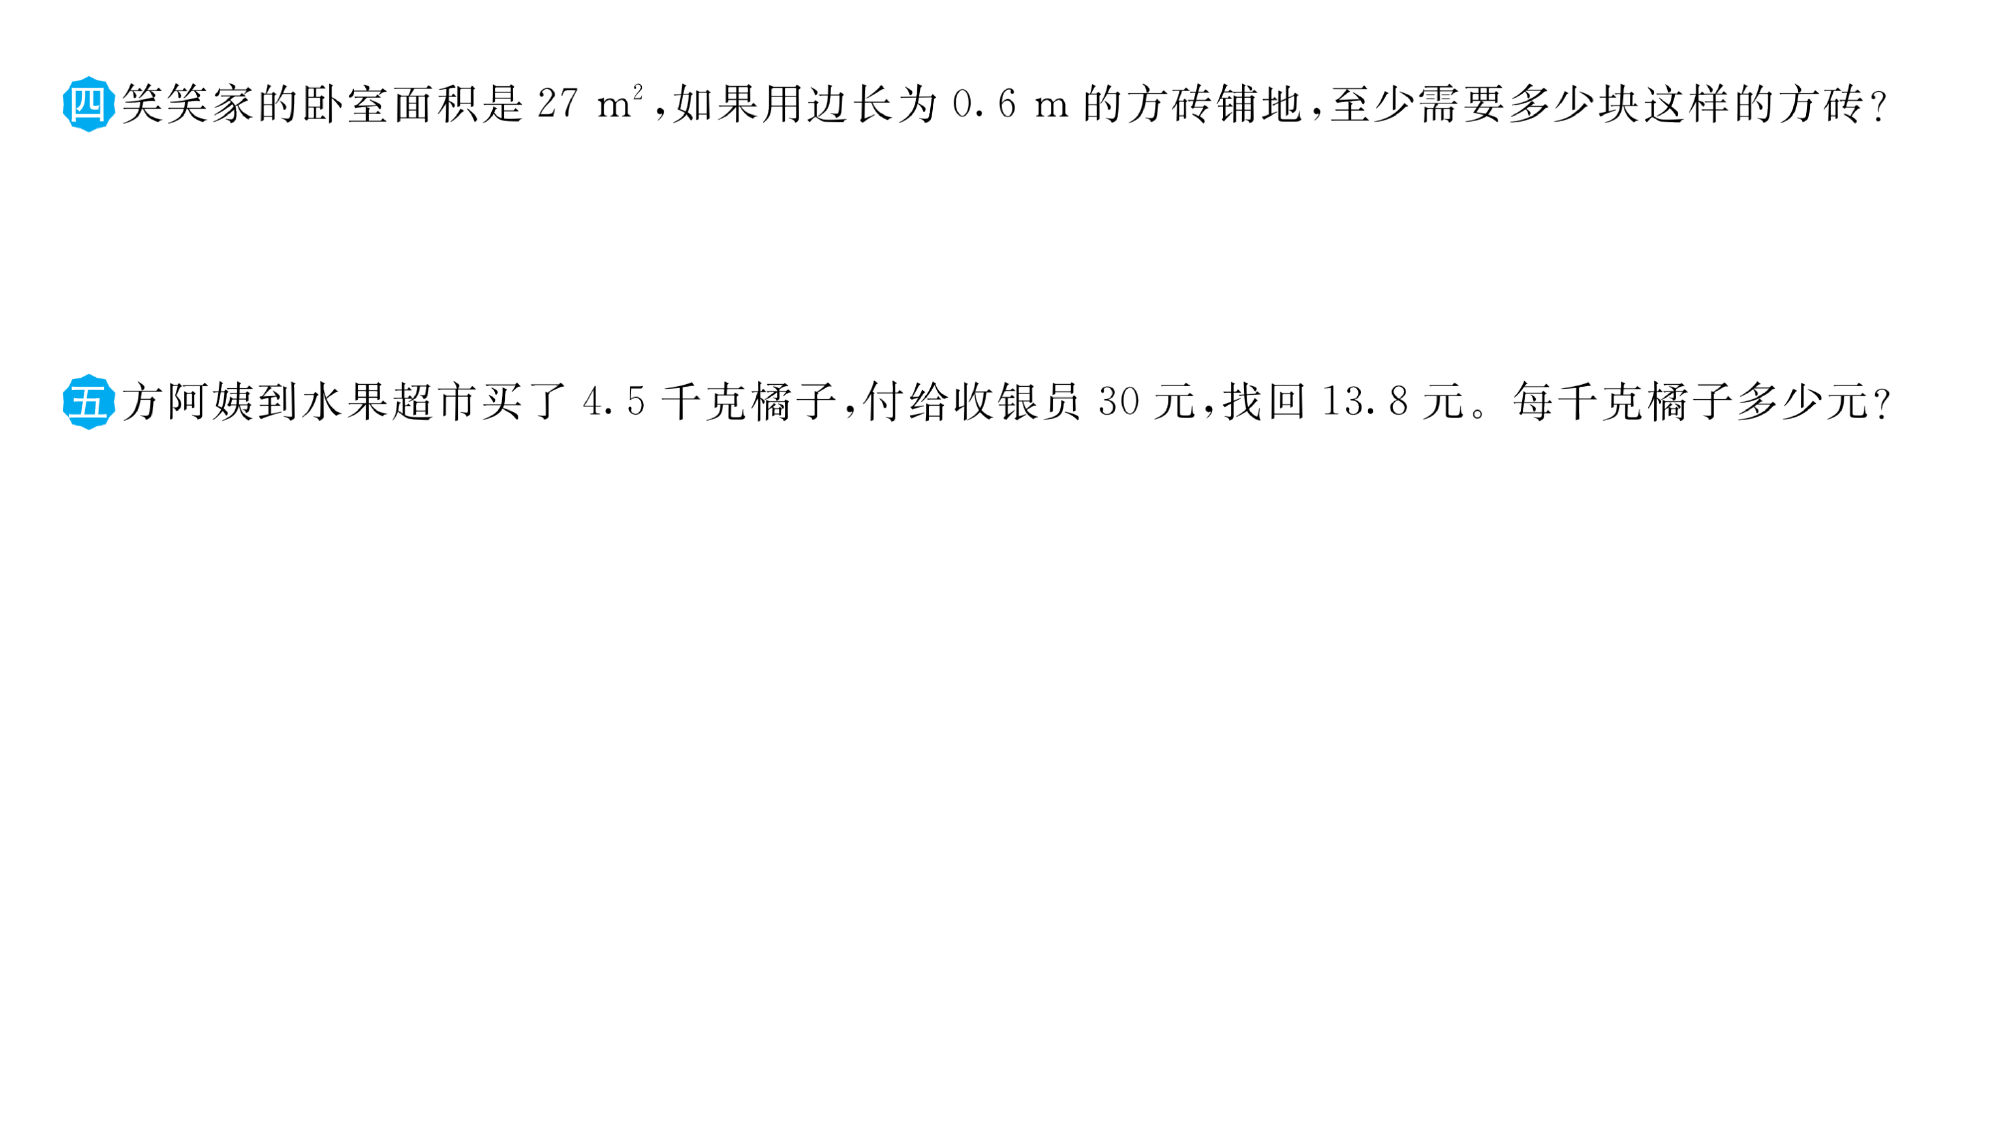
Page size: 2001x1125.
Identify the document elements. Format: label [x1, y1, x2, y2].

picture [58, 58, 1949, 665]
